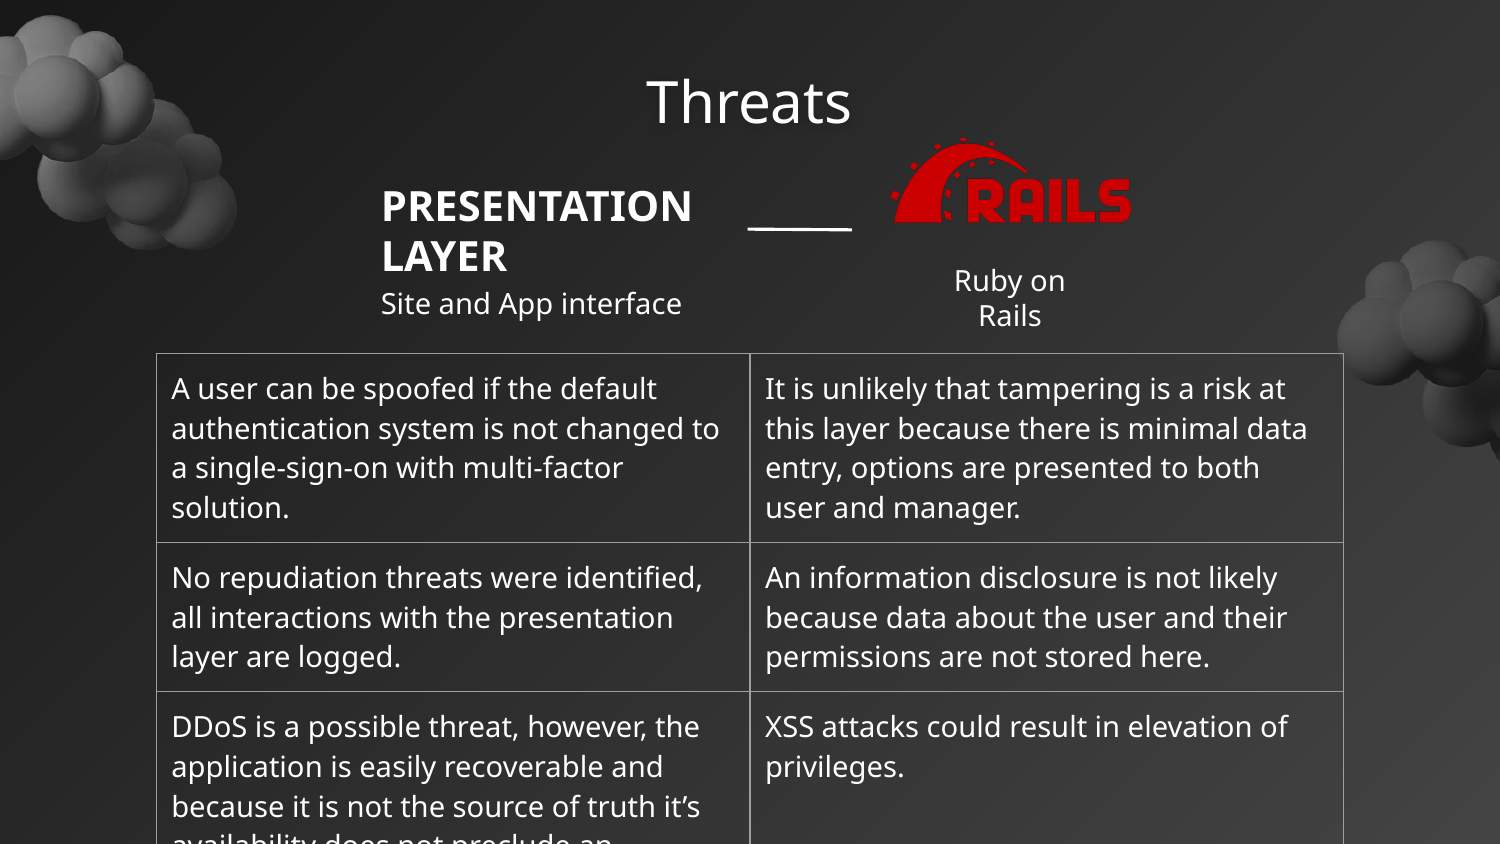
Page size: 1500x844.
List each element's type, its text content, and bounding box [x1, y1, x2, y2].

table_cell An information disclosure is not likely because data about the user and their permissions are not stored here. [751, 543, 1343, 691]
table_header It is unlikely that tampering is a risk at this layer because there is minimal data entry, options are presented to both user and manager. [751, 354, 1343, 542]
table_cell XSS attacks could result in elevation of privileges. [751, 692, 1343, 844]
table_cell DDoS is a possible threat, however, the application is easily recoverable and because it is not the source of truth it’s availability does not preclude an authorized user from going directly to the cloud provider. [157, 692, 749, 844]
picture [1315, 210, 1500, 503]
picture [0, 0, 294, 278]
text_box Site and App interface [365, 261, 762, 344]
title Threats [118, 88, 1382, 183]
table_header A user can be spoofed if the default authentication system is not changed to a single-sign-on with multi-factor solution. [157, 354, 749, 542]
text_box Ruby on Rails [888, 247, 1132, 343]
table_cell No repudiation threats were identified, all interactions with the presentation layer are logged. [157, 543, 749, 691]
picture [885, 132, 1135, 227]
text_box PRESENTATION LAYER [365, 182, 748, 261]
